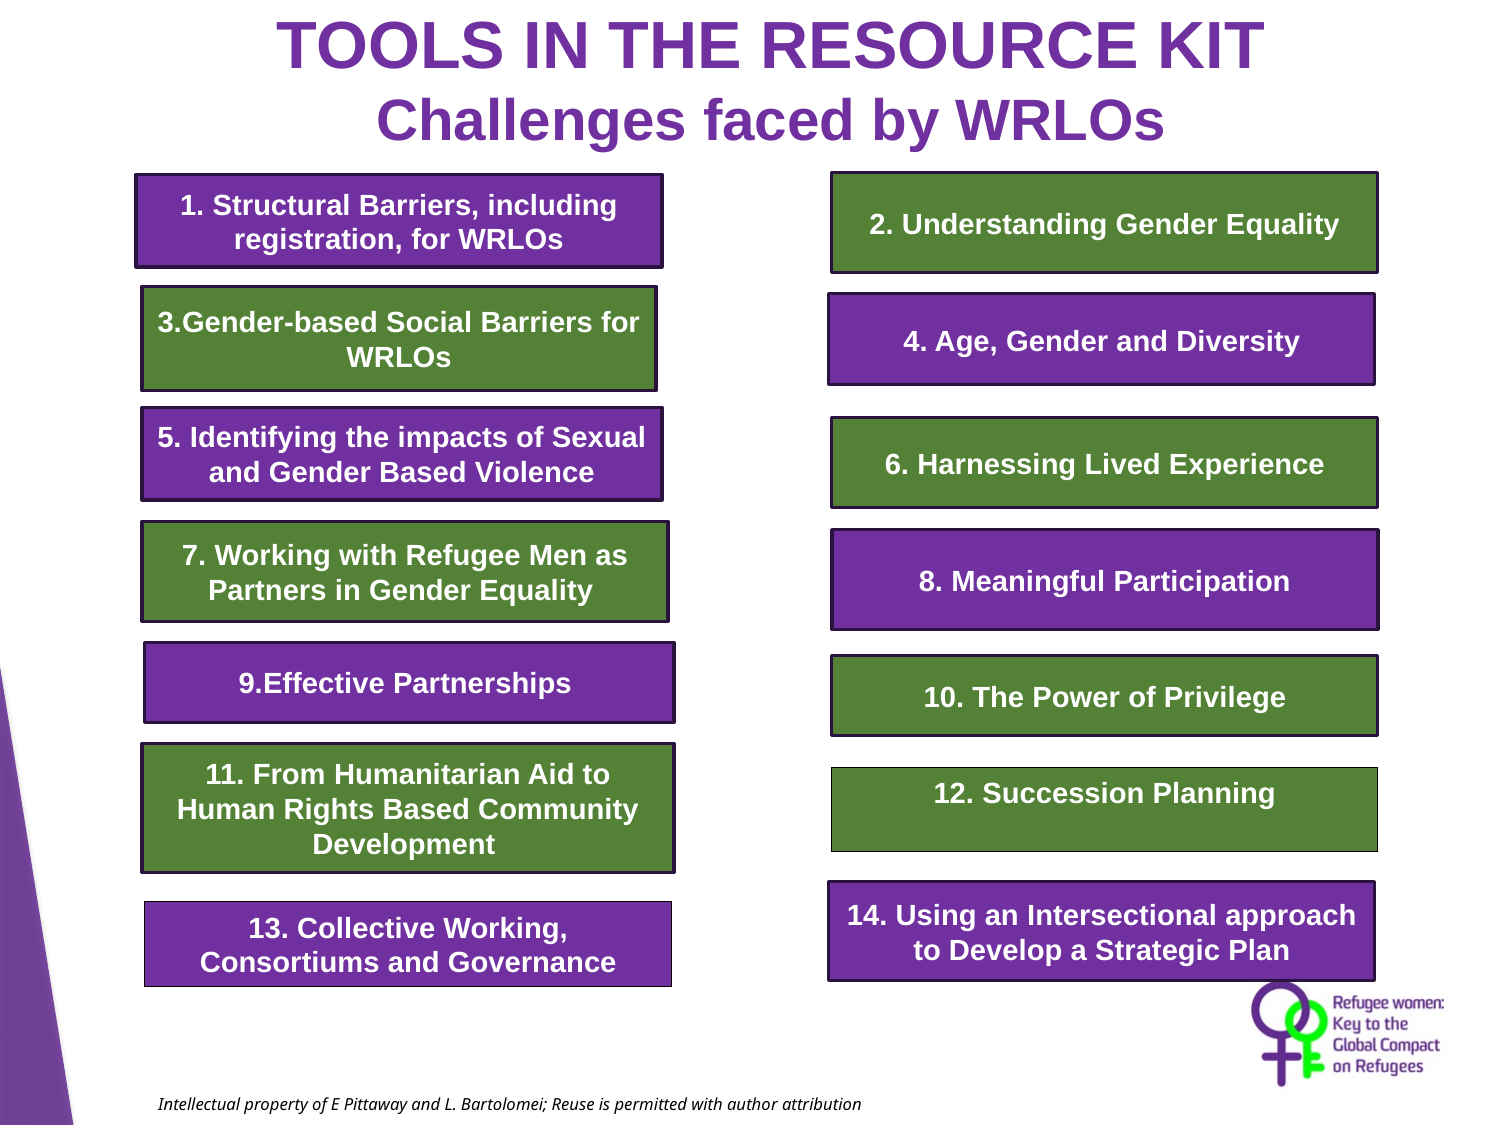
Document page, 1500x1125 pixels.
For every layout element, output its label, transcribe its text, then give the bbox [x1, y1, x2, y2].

text_box 13. Collective Working, Consortiums and Governance [144, 901, 672, 987]
text_box 8. Meaningful Participation [830, 528, 1380, 631]
text_box 14. Using an Intersectional approach to Develop a Strategic Plan [827, 880, 1376, 982]
text_box 9.Effective Partnerships [143, 641, 676, 724]
text_box 3.Gender-based Social Barriers for WRLOs [140, 285, 658, 392]
text_box 12. Succession Planning [831, 767, 1378, 852]
text_box 5. Identifying the impacts of Sexual and Gender Based Violence [140, 406, 664, 502]
text_box 11. From Humanitarian Aid to Human Rights Based Community Development [140, 742, 676, 874]
text_box 6. Harnessing Lived Experience [830, 416, 1379, 509]
text_box 4. Age, Gender and Diversity [827, 292, 1376, 386]
text_box 2. Understanding Gender Equality [830, 171, 1379, 274]
text_box 7. Working with Refugee Men as Partners in Gender Equality [140, 520, 670, 623]
text_box 1. Structural Barriers, including registration, for WRLOs [134, 173, 664, 269]
text_box 10. The Power of Privilege [830, 654, 1379, 737]
title TOOLS IN THE RESOURCE KIT Challenges faced by WRLOs [132, 0, 1411, 99]
picture [1230, 966, 1483, 1096]
